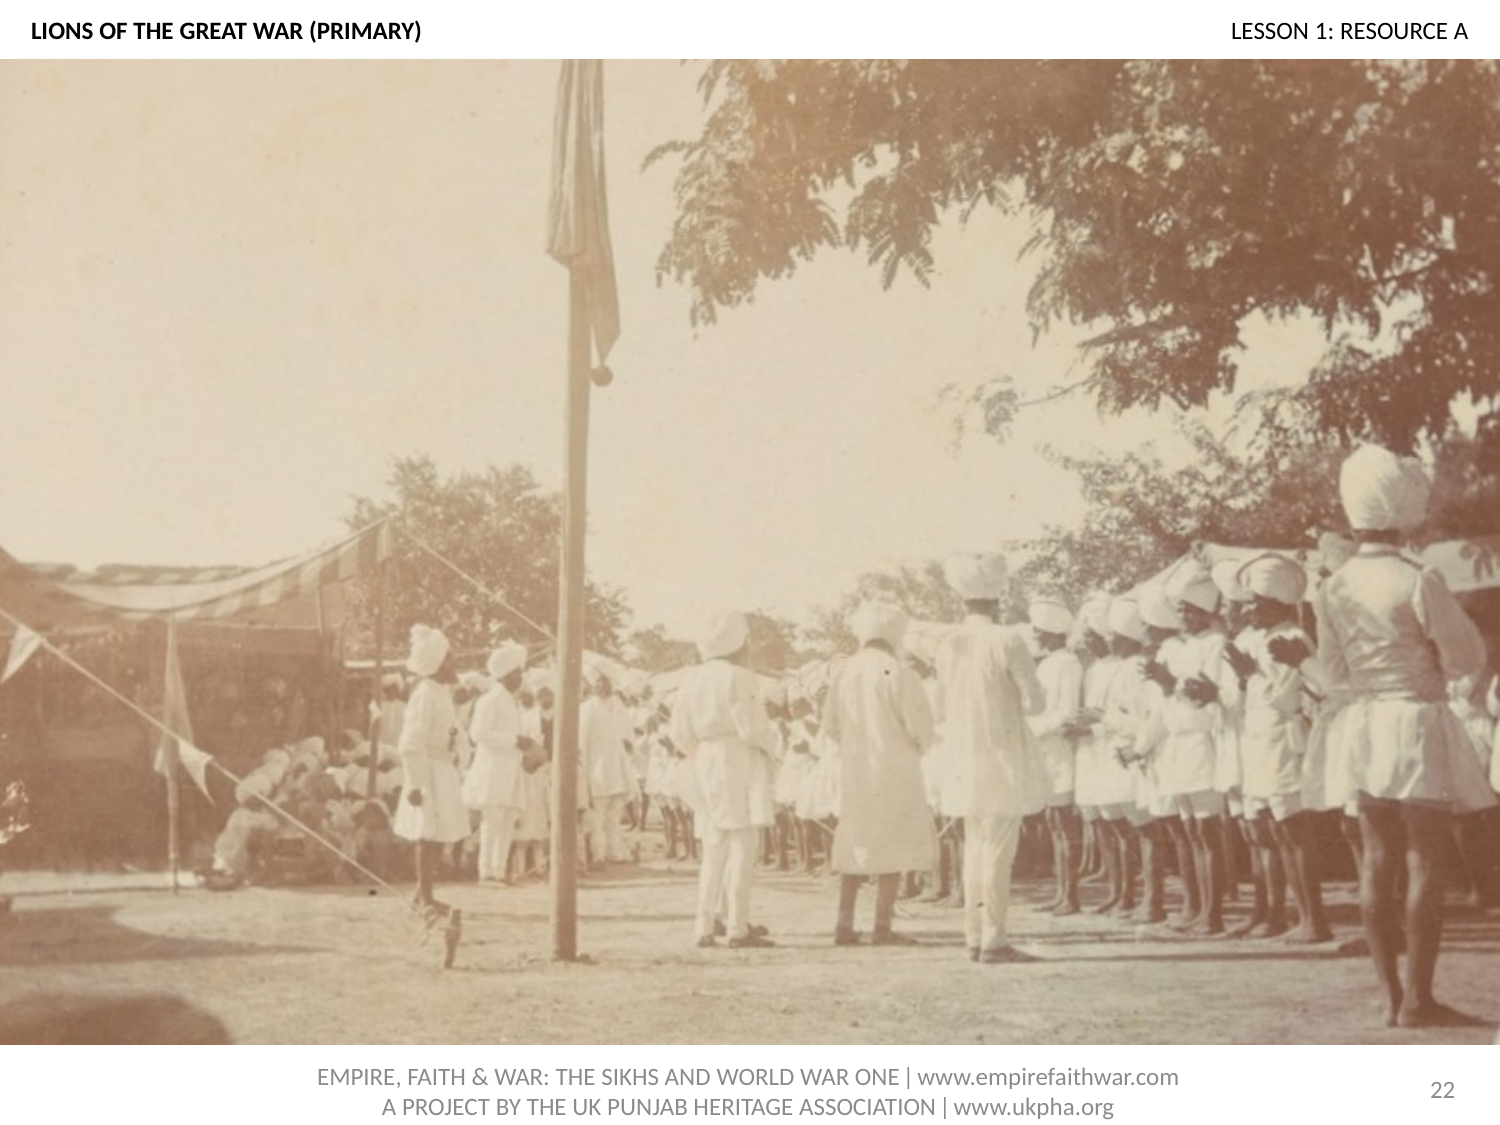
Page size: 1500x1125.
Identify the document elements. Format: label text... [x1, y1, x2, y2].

footer EMPIRE, FAITH & WAR: THE SIKHS AND WORLD WAR ONE ǀ www.empirefaithwar.com A PROJECT BY THE UK PUNJAB HERITAGE ASSOCIATION ǀ www.ukpha.org [0, 1060, 1500, 1121]
text_box LIONS OF THE GREAT WAR (PRIMARY) LESSON 1: RESOURCE A [0, 0, 1500, 59]
slide_number 22 [1120, 1058, 1471, 1119]
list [0, 59, 1500, 1045]
